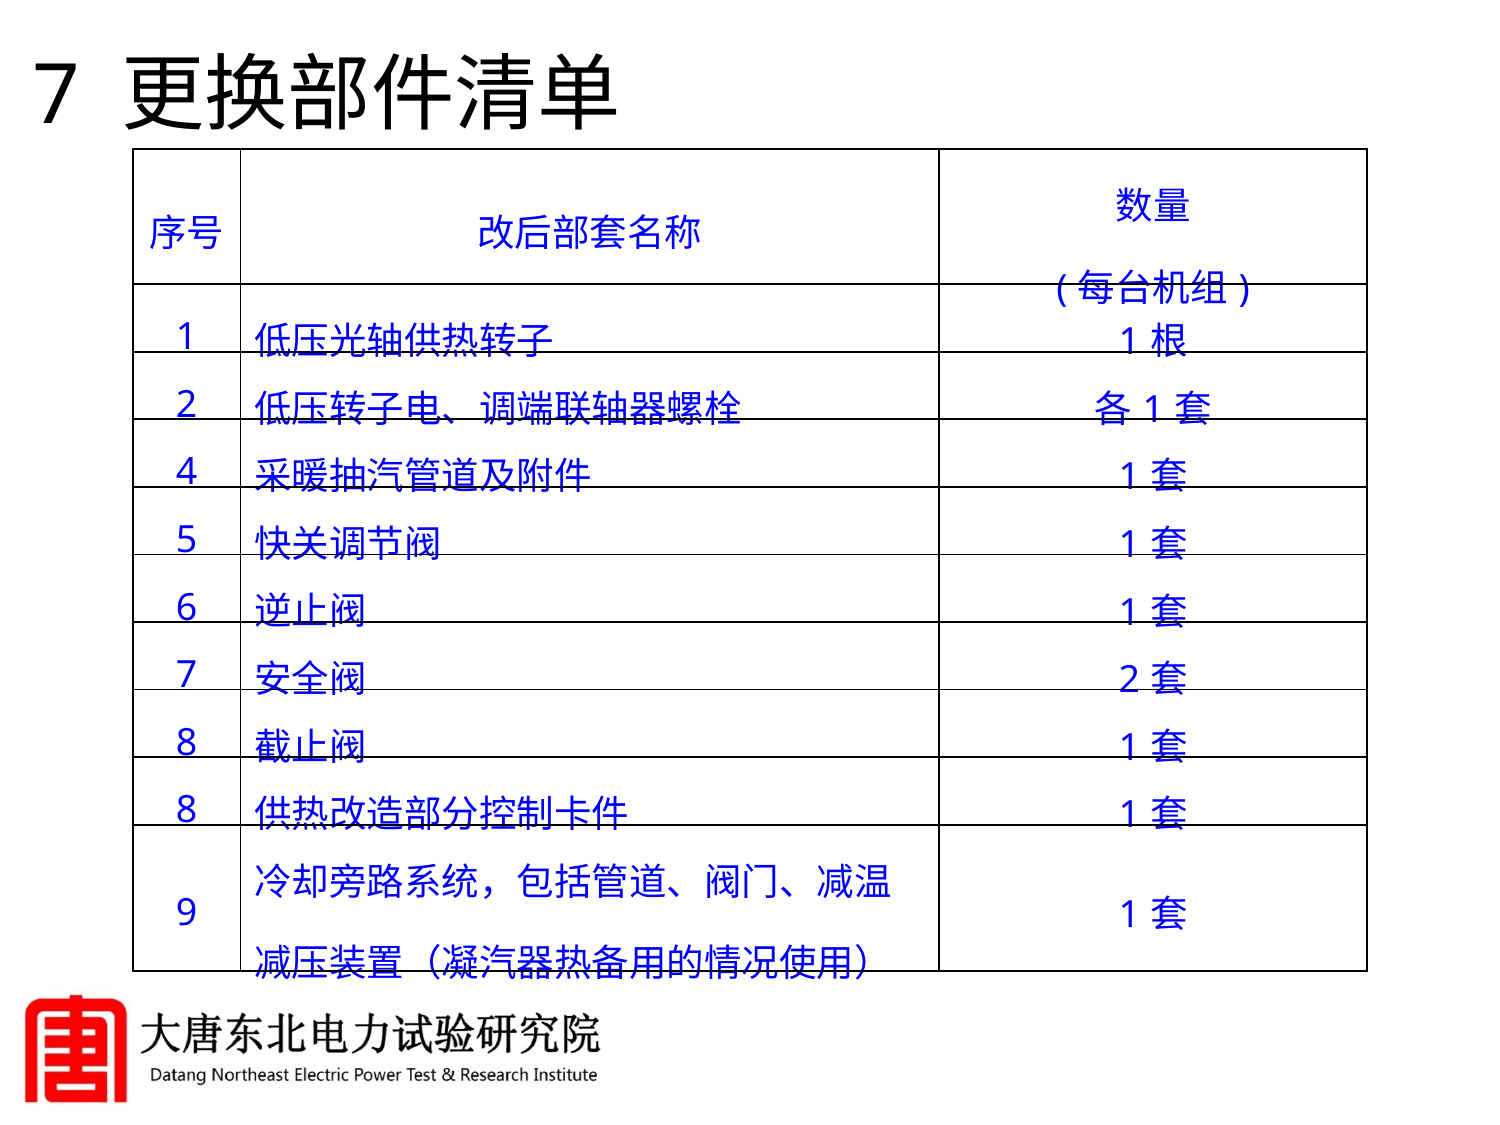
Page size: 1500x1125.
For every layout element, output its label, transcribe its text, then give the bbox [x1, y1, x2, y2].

table_cell 1 [134, 285, 240, 351]
table_cell 低压转子电、调端联轴器螺栓 [241, 353, 938, 418]
table_header 改后部套名称 [241, 150, 938, 283]
table_cell 8 [134, 690, 240, 756]
table_header 数量 (每台机组) [940, 150, 1366, 283]
table_cell 1套 [940, 488, 1366, 554]
table_header 序号 [134, 150, 240, 283]
table_cell 1套 [940, 826, 1366, 970]
table_cell 2套 [940, 623, 1366, 689]
table_cell 4 [134, 420, 240, 486]
table_cell 1套 [940, 420, 1366, 486]
table_cell 冷却旁路系统，包括管道、阀门、减温减压装置（凝汽器热备用的情况使用） [241, 826, 938, 970]
table_cell 截止阀 [241, 690, 938, 756]
table_cell 1根 [940, 285, 1366, 351]
text_box 7 更换部件清单 [17, 33, 720, 148]
table_cell 8 [134, 758, 240, 824]
table_cell 1套 [940, 758, 1366, 824]
table_cell 1套 [940, 690, 1366, 756]
table_cell 逆止阀 [241, 555, 938, 621]
table_cell 7 [134, 623, 240, 689]
table_cell 2 [134, 353, 240, 418]
table_cell 低压光轴供热转子 [241, 285, 938, 351]
table_cell 各1套 [940, 353, 1366, 418]
table_cell 安全阀 [241, 623, 938, 689]
table_cell 6 [134, 555, 240, 621]
table_cell 供热改造部分控制卡件 [241, 758, 938, 824]
table_cell 采暖抽汽管道及附件 [241, 420, 938, 486]
table_cell 5 [134, 488, 240, 554]
table_cell 9 [134, 826, 240, 970]
table_cell 1套 [940, 555, 1366, 621]
table_cell 快关调节阀 [241, 488, 938, 554]
picture [13, 989, 627, 1108]
